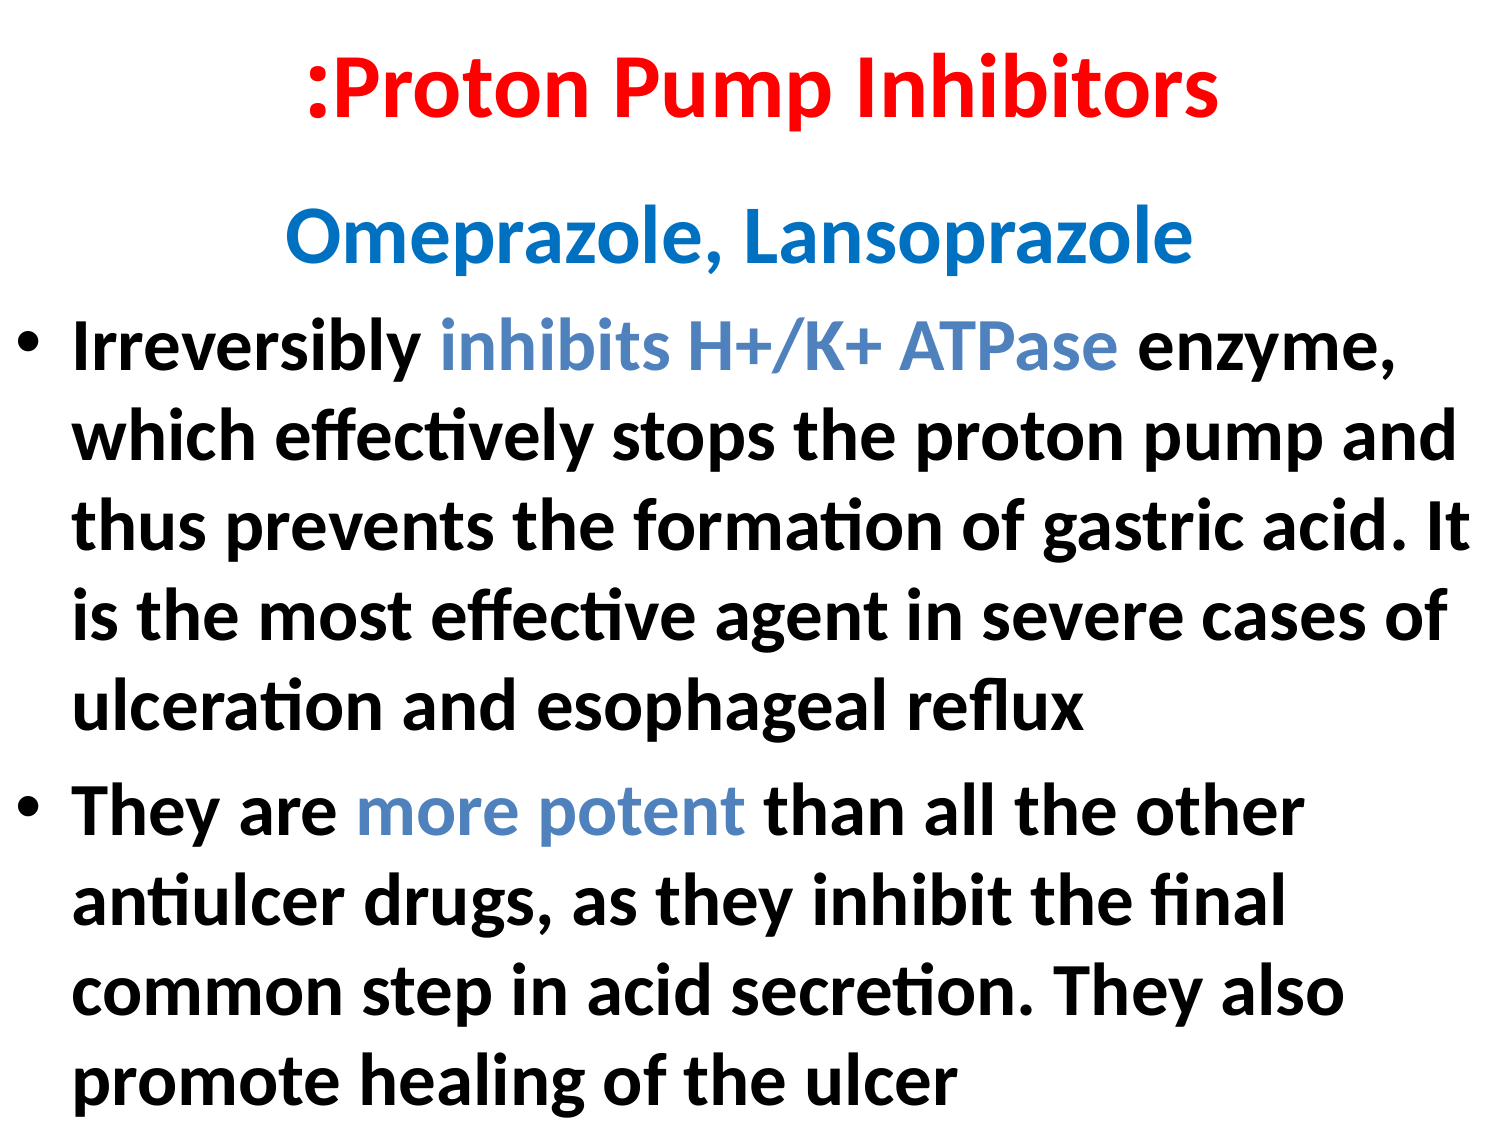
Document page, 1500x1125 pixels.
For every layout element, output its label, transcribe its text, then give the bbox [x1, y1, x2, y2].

list Omeprazole, Lansoprazole Irreversibly inhibits H+/K+ ATPase enzyme, which effectively stops the proton pump and thus prevents the formation of gastric acid. It is the most effective agent in severe cases of ulceration and esophageal reflux They are more potent than all the other antiulcer drugs, as they inhibit the final common step in acid secretion. They also promote healing of the ulcer [0, 172, 1500, 1125]
title Proton Pump Inhibitors: [75, 0, 1425, 161]
